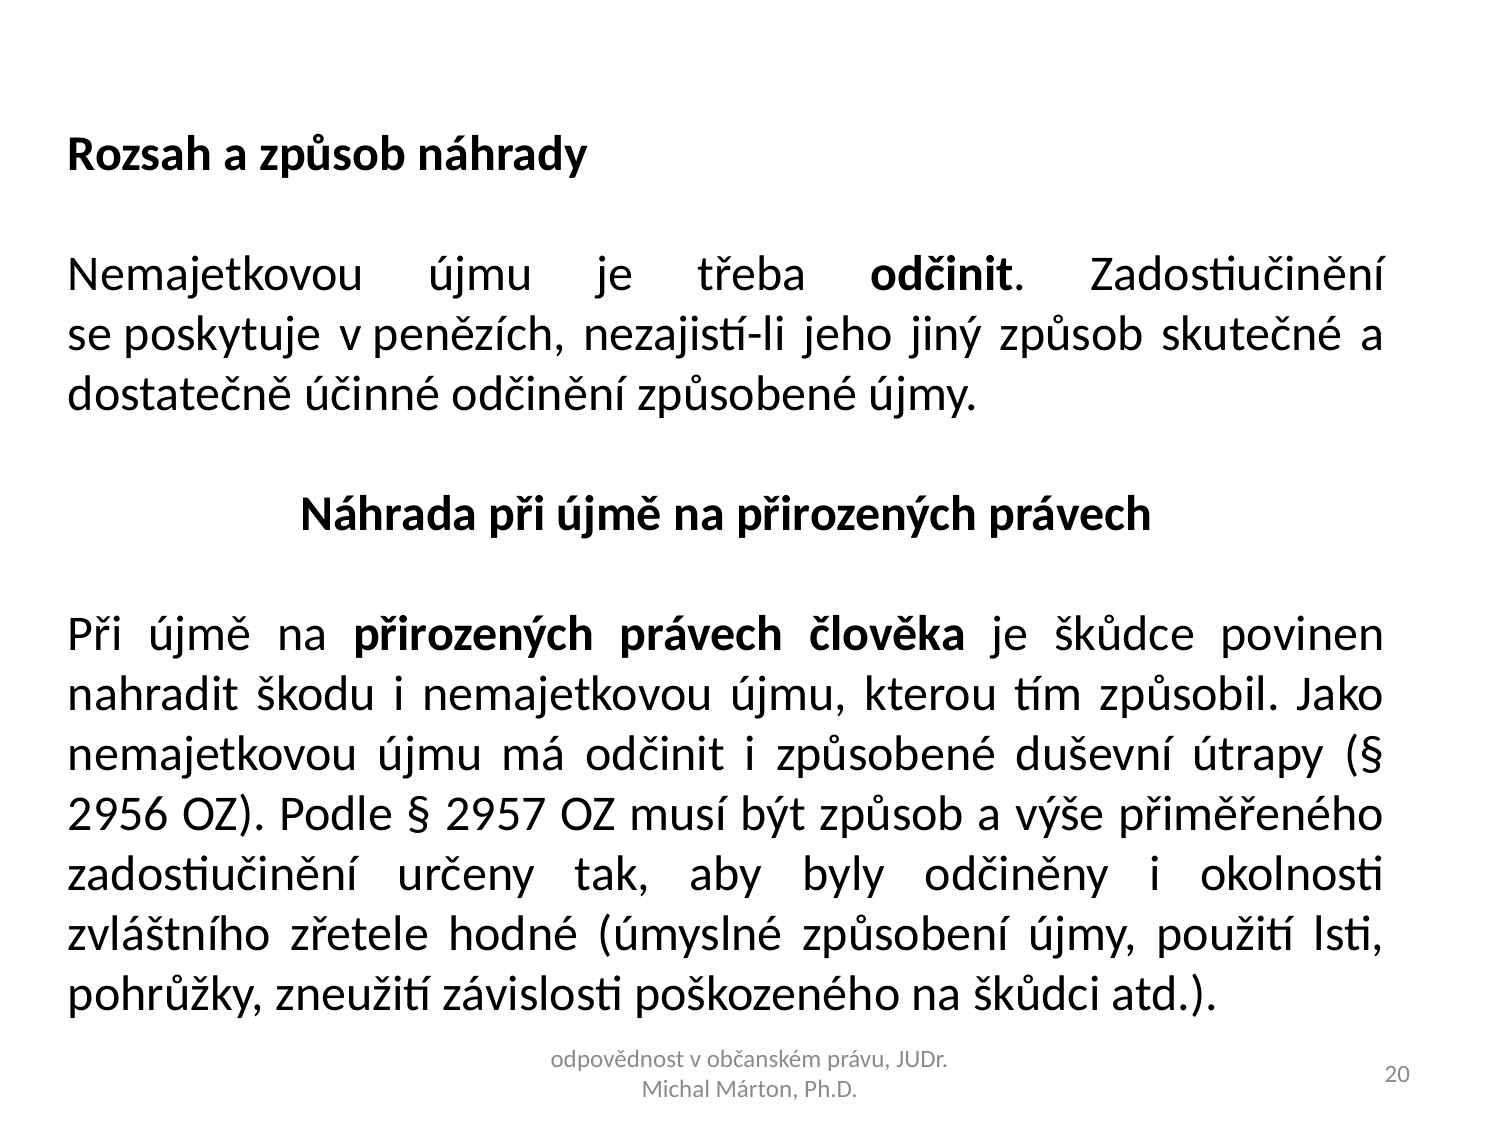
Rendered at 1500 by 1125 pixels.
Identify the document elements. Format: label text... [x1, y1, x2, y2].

text_box Rozsah a způsob náhrady Nemajetkovou újmu je třeba odčinit. Zadostiučinění se poskytuje v penězích, nezajistí-li jeho jiný způsob skutečné a dostatečně účinné odčinění způsobené újmy. Náhrada při újmě na přirozených právech Při újmě na přirozených právech člověka je škůdce povinen nahradit škodu i nemajetkovou újmu, kterou tím způsobil. Jako nemajetkovou újmu má odčinit i způsobené duševní útrapy (§ 2956 OZ). Podle § 2957 OZ musí být způsob a výše přiměřeného zadostiučinění určeny tak, aby byly odčiněny i okolnosti zvláštního zřetele hodné (úmyslné způsobení újmy, použití lsti, pohrůžky, zneužití závislosti poškozeného na škůdci atd.). [53, 0, 1400, 1125]
slide_number 20 [1400, 1042, 1425, 1103]
